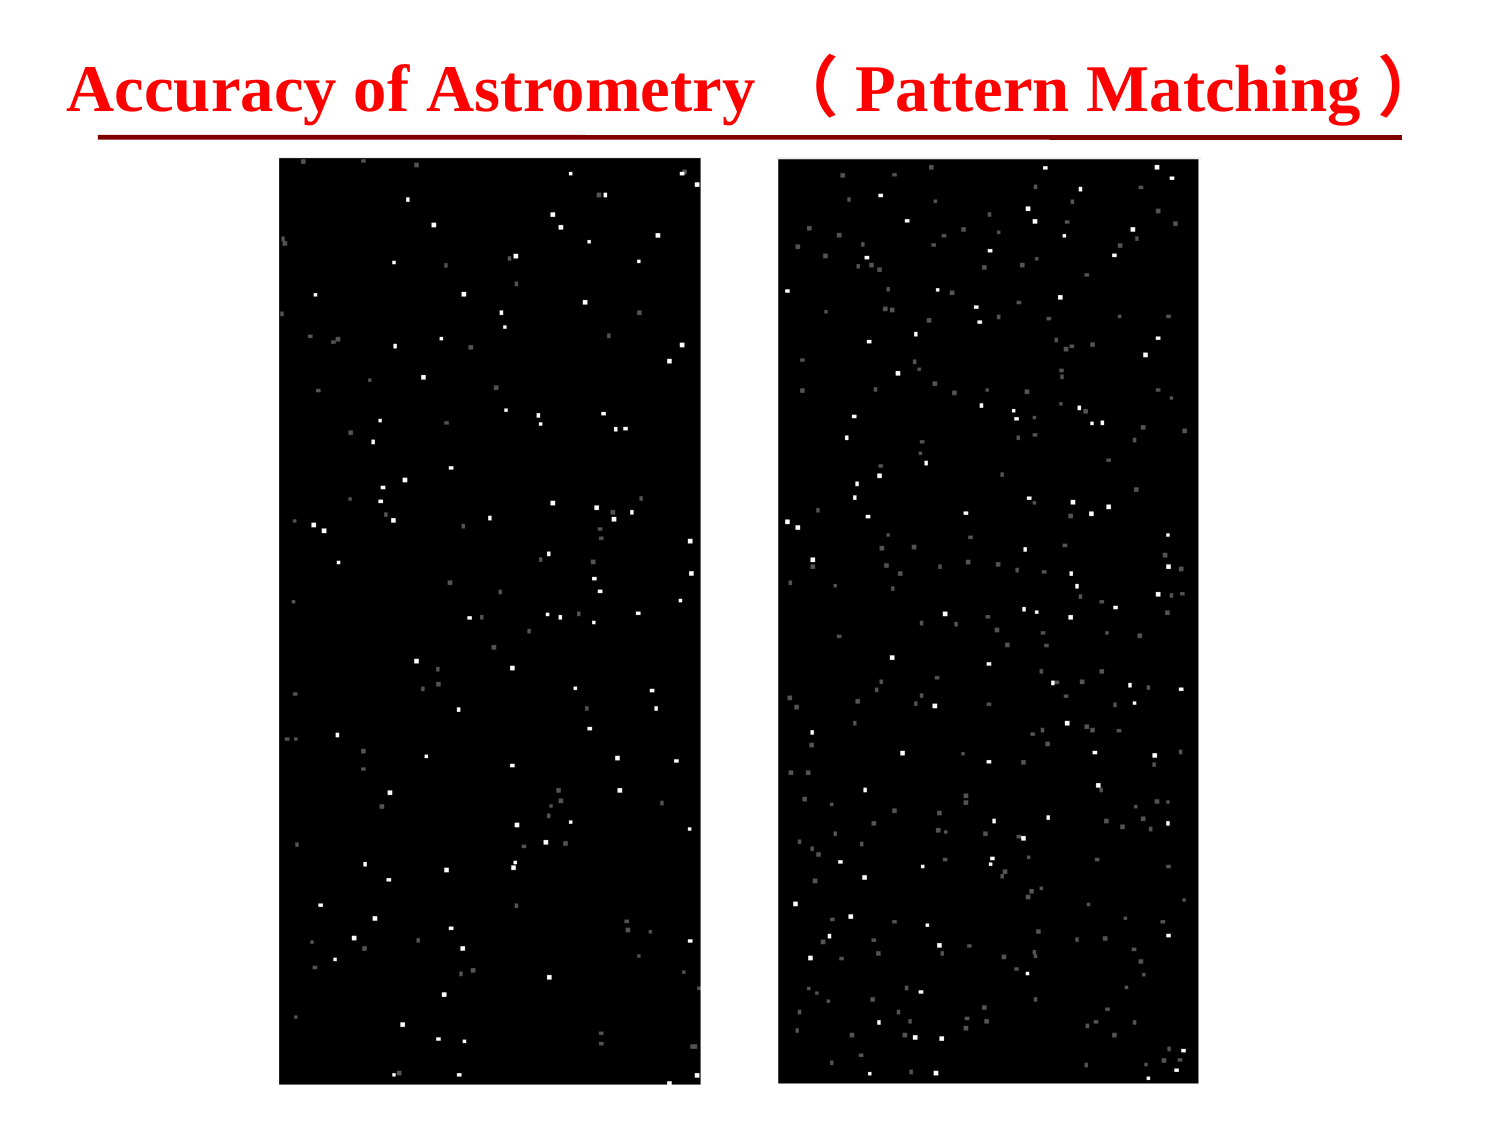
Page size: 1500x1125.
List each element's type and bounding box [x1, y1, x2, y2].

picture [278, 173, 703, 1087]
text_box [0, 0, 1476, 173]
picture [776, 173, 1203, 1087]
